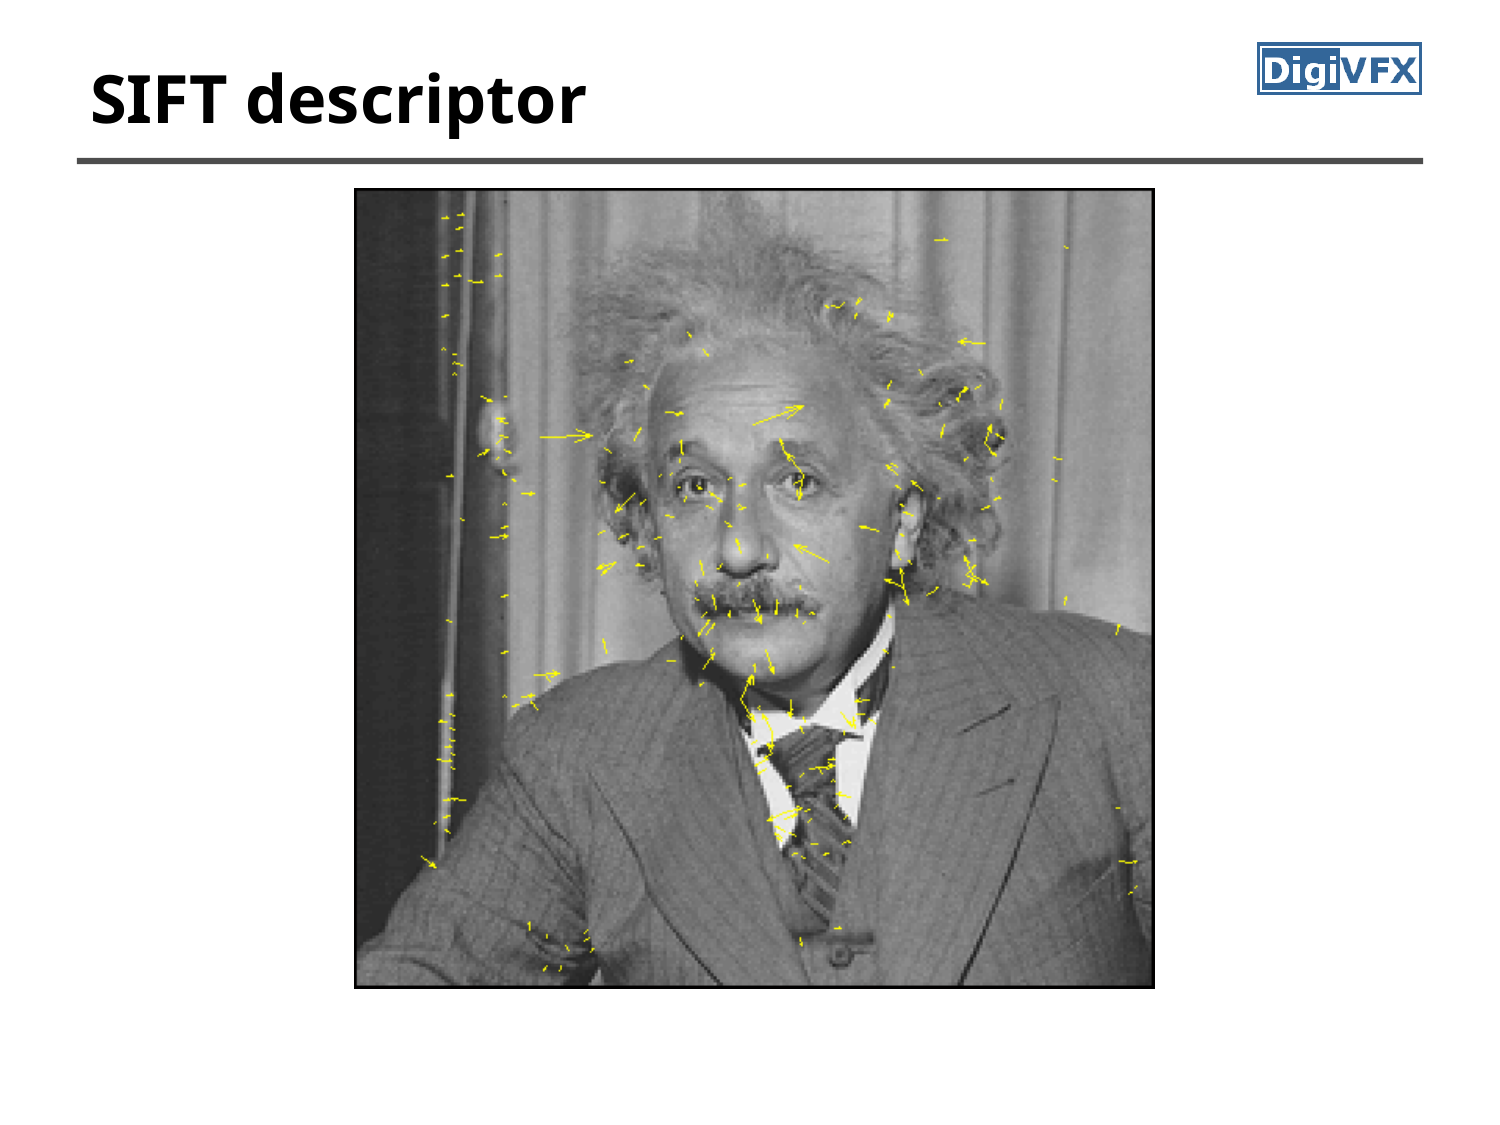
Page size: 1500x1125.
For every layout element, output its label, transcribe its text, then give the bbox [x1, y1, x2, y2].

picture [353, 188, 1155, 990]
title SIFT descriptor [75, 45, 1425, 149]
